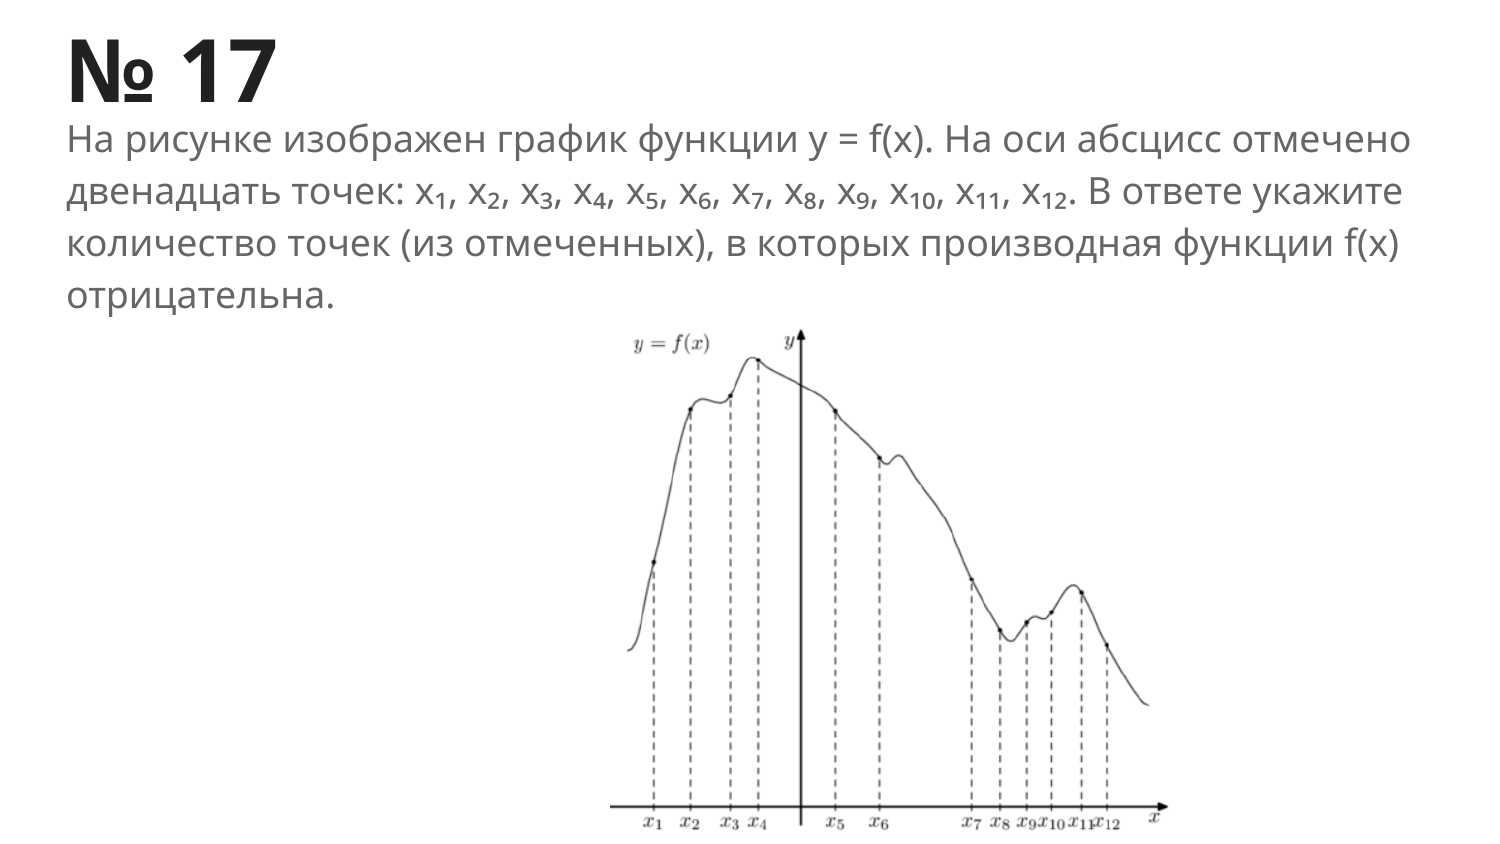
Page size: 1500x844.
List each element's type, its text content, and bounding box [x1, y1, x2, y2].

title № 17 [51, 0, 1449, 93]
list На рисунке изображен график функции y = f(x). На оси абсцисс отмечено двенадцать точек: x₁, x₂, x₃, x₄, x₅, x₆, x₇, x₈, x₉, x₁₀, x₁₁, x₁₂. В ответе укажите количество точек (из отмеченных), в которых производная функции f(x) отрицательна. [51, 93, 1449, 642]
picture [609, 327, 1171, 833]
